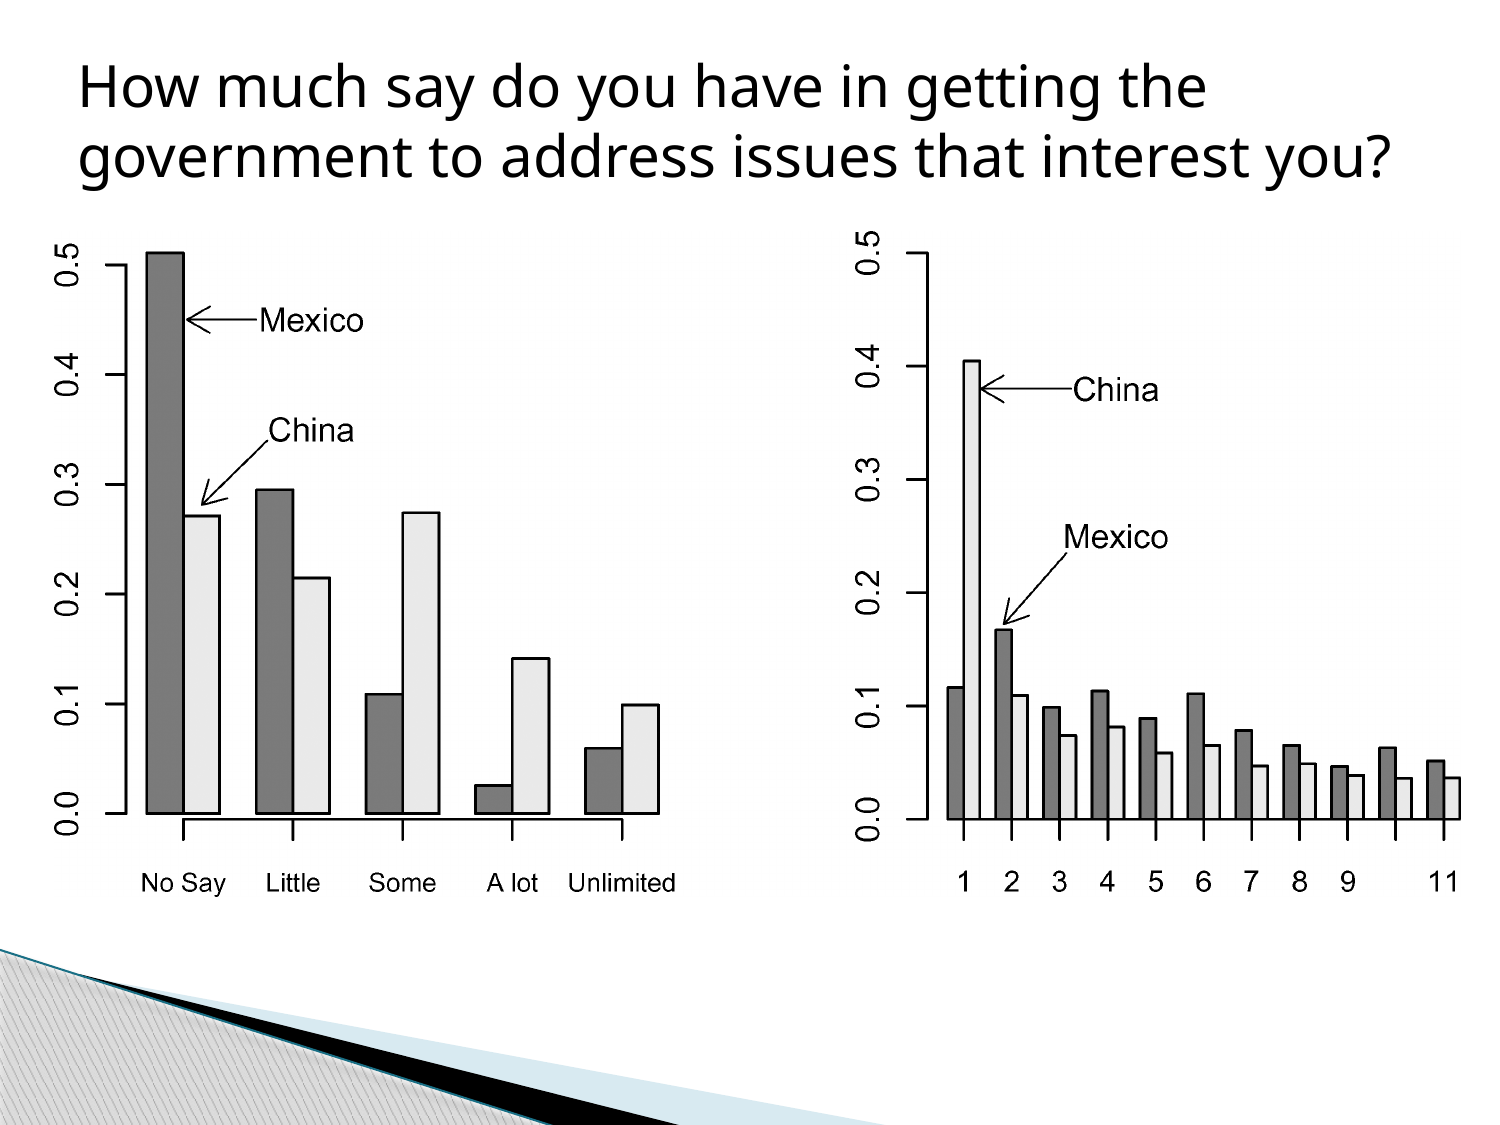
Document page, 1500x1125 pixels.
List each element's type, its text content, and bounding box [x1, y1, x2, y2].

text_box How much say do you have in getting the government to address issues that interest you? [62, 41, 1461, 197]
picture [53, 230, 1461, 897]
